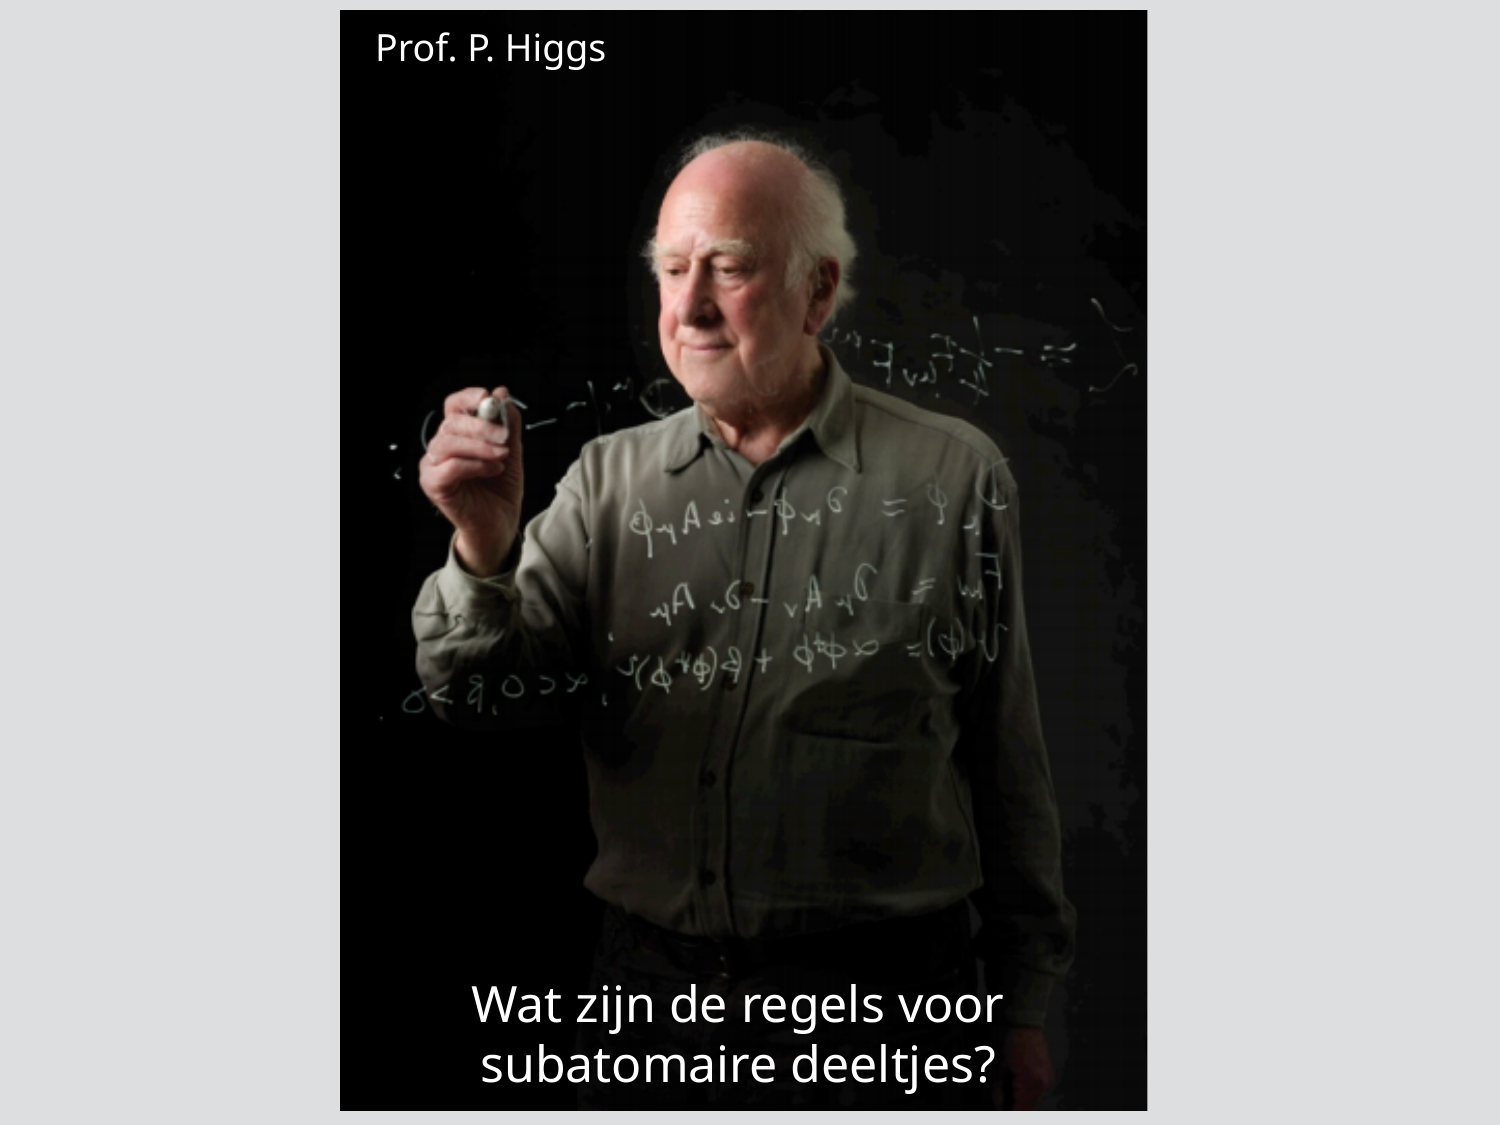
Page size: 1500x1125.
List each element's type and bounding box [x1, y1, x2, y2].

picture [339, 10, 1148, 1111]
